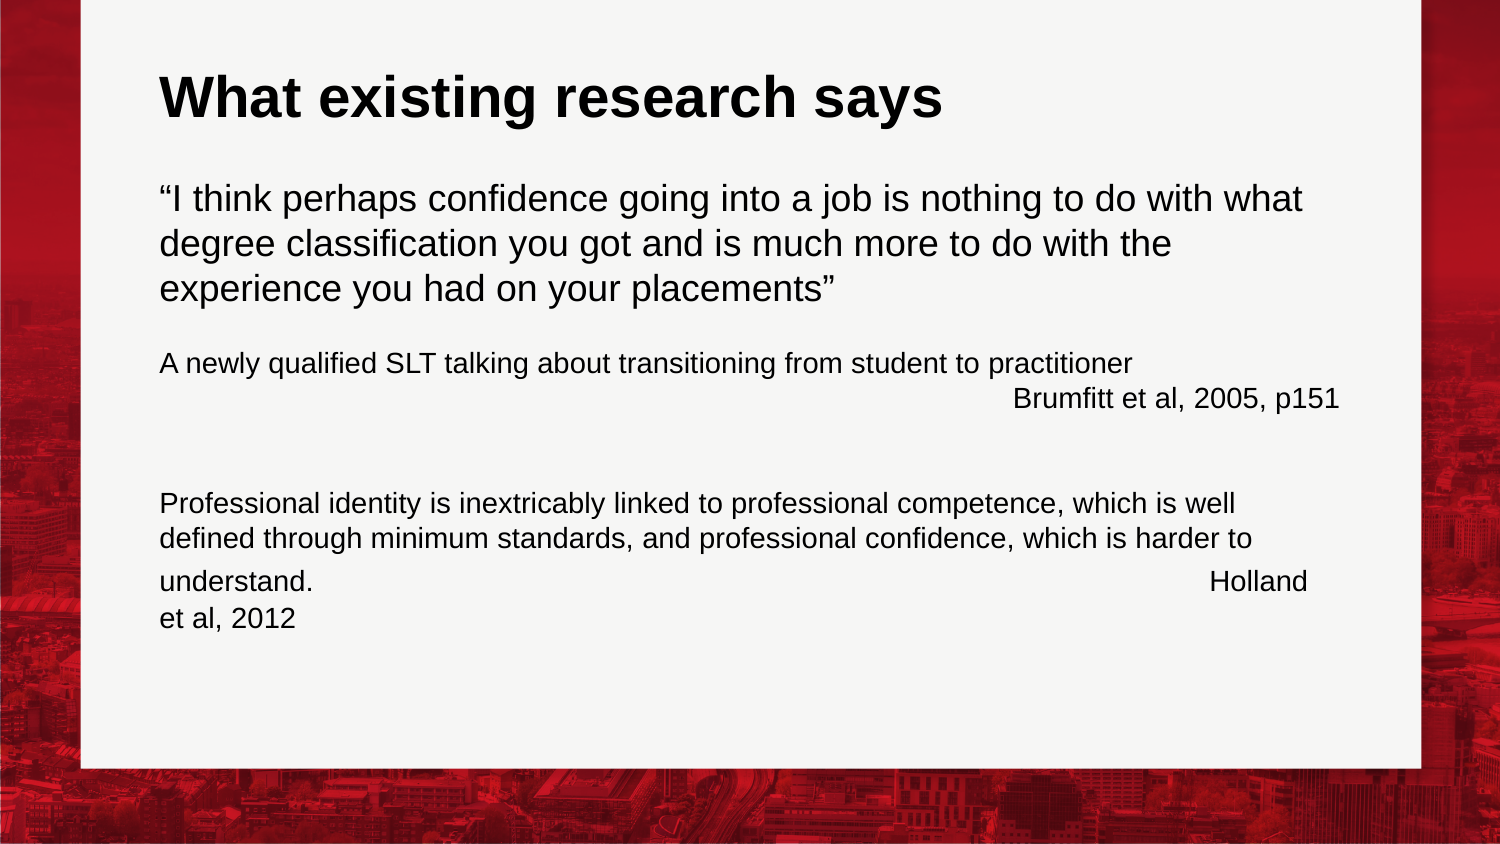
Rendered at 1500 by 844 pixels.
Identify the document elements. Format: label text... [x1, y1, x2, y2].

picture [0, 0, 1500, 844]
title What existing research says [159, 58, 1341, 173]
list “I think perhaps confidence going into a job is nothing to do with what degree classification you got and is much more to do with the experience you had on your placements” A newly qualified SLT talking about transitioning from student to practitioner Brumfitt et al, 2005, p151 Professional identity is inextricably linked to professional competence, which is well defined through minimum standards, and professional confidence, which is harder to understand. Holland et al, 2012 [159, 173, 1341, 724]
